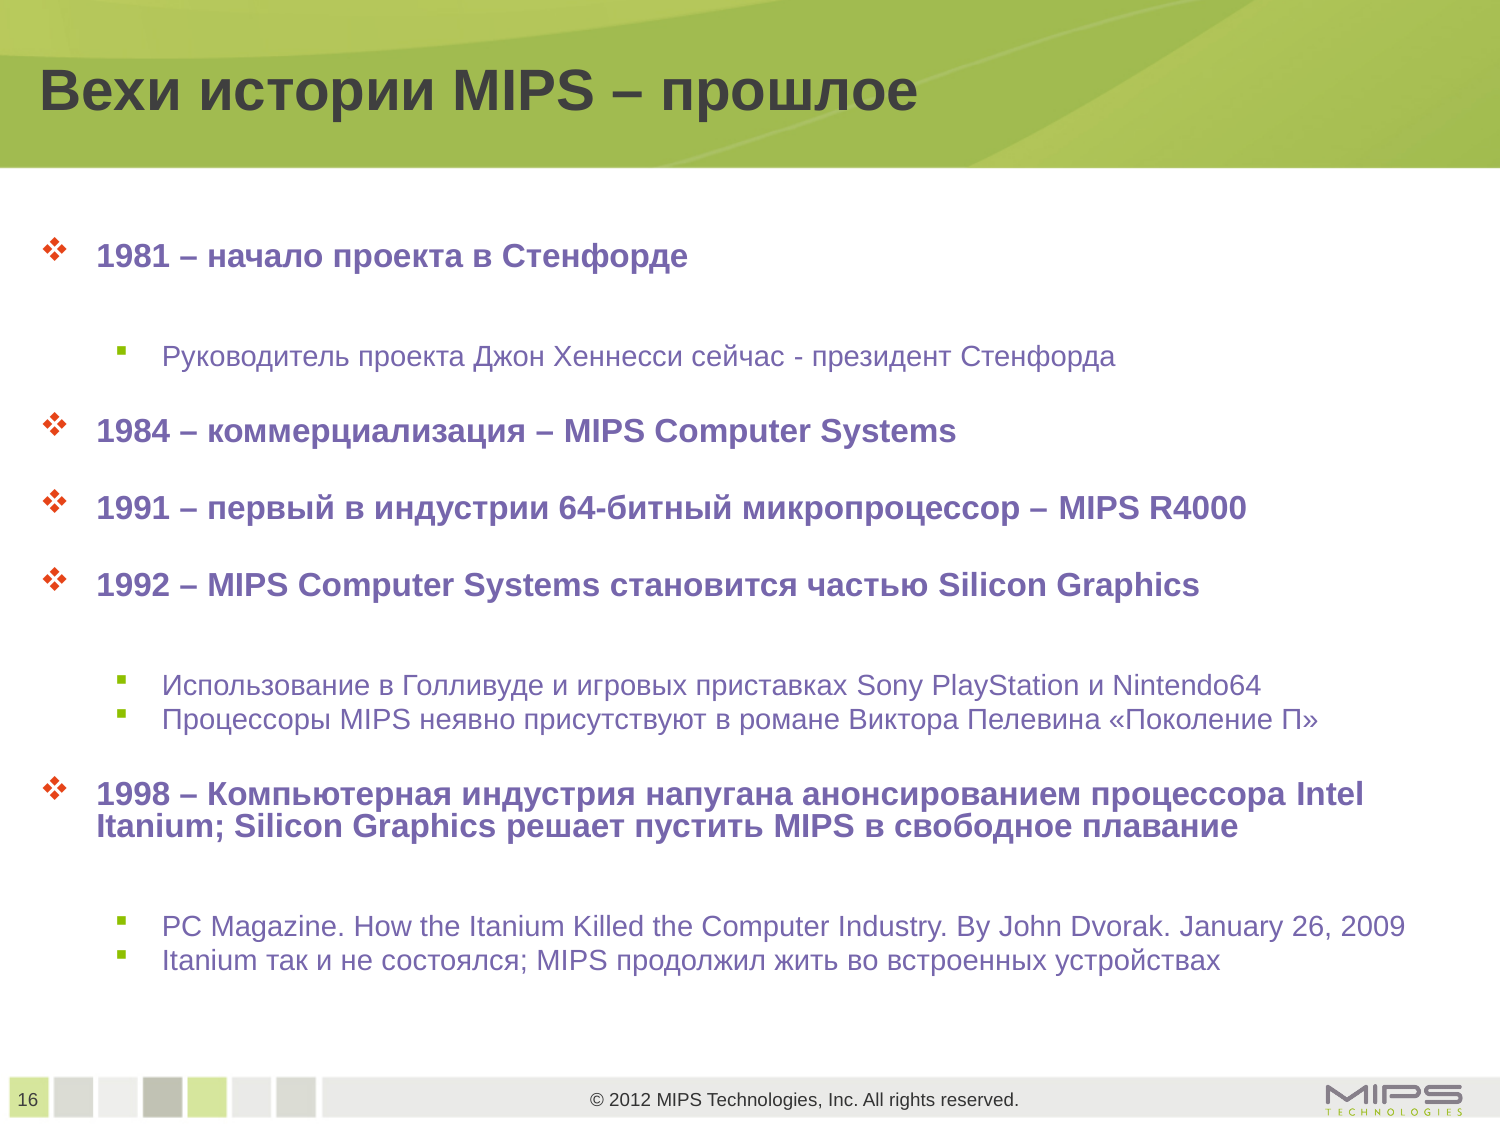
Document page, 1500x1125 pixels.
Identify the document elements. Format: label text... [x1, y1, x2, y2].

list 1981 – начало проекта в Стенфорде Руководитель проекта Джон Хеннесси сейчас - президент Стенфорда 1984 – коммерциализация – MIPS Computer Systems 1991 – первый в индустрии 64-битный микропроцессор – MIPS R4000 1992 – MIPS Computer Systems становится частью Silicon Graphics Использование в Голливуде и игровых приставках Sony PlayStation и Nintendo64 Процессоры MIPS неявно присутствуют в романе Виктора Пелевина «Поколение П» 1998 – Компьютерная индустрия напугана анонсированием процессора Intel Itanium; Silicon Graphics решает пустить MIPS в свободное плавание PC Magazine. How the Itanium Killed the Computer Industry. By John Dvorak. January 26, 2009 Itanium так и не состоялся; MIPS продолжил жить во встроенных устройствах [24, 187, 1476, 1051]
title Вехи истории MIPS – прошлое [24, 12, 1488, 163]
picture [0, 0, 1500, 1124]
